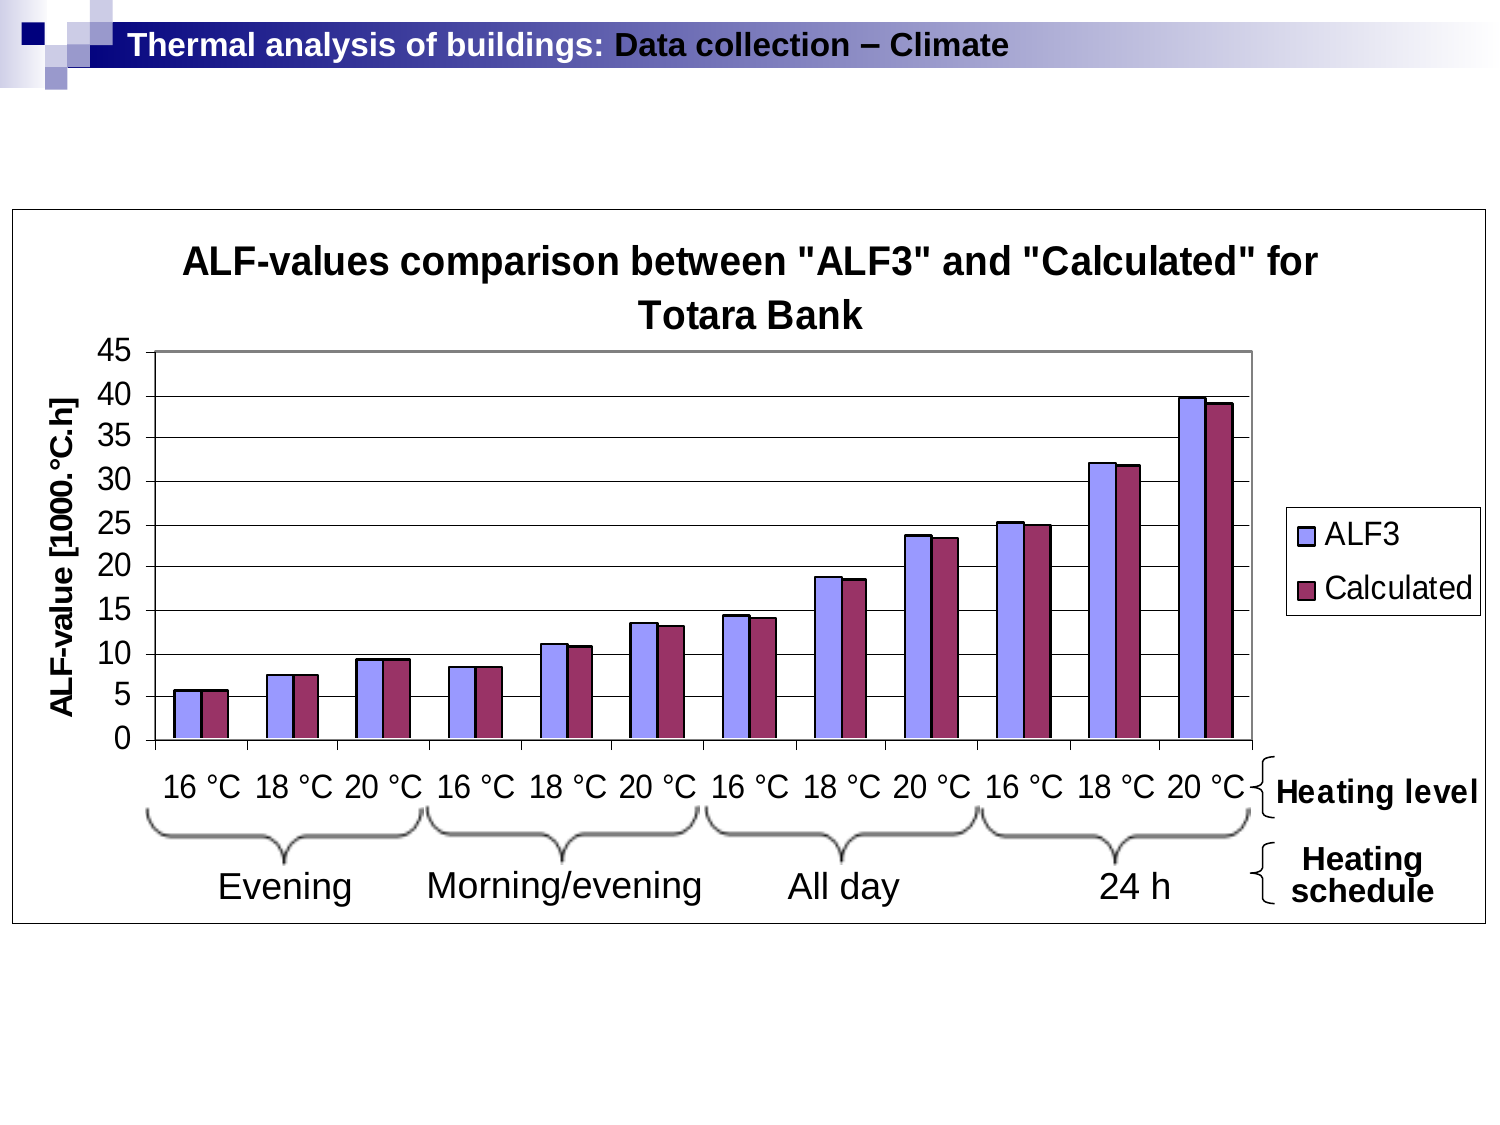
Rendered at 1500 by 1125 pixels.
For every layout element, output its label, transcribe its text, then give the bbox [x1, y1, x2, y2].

text_box Thermal analysis of buildings: Data collection – Climate [112, 11, 1471, 71]
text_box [0, 196, 1500, 937]
